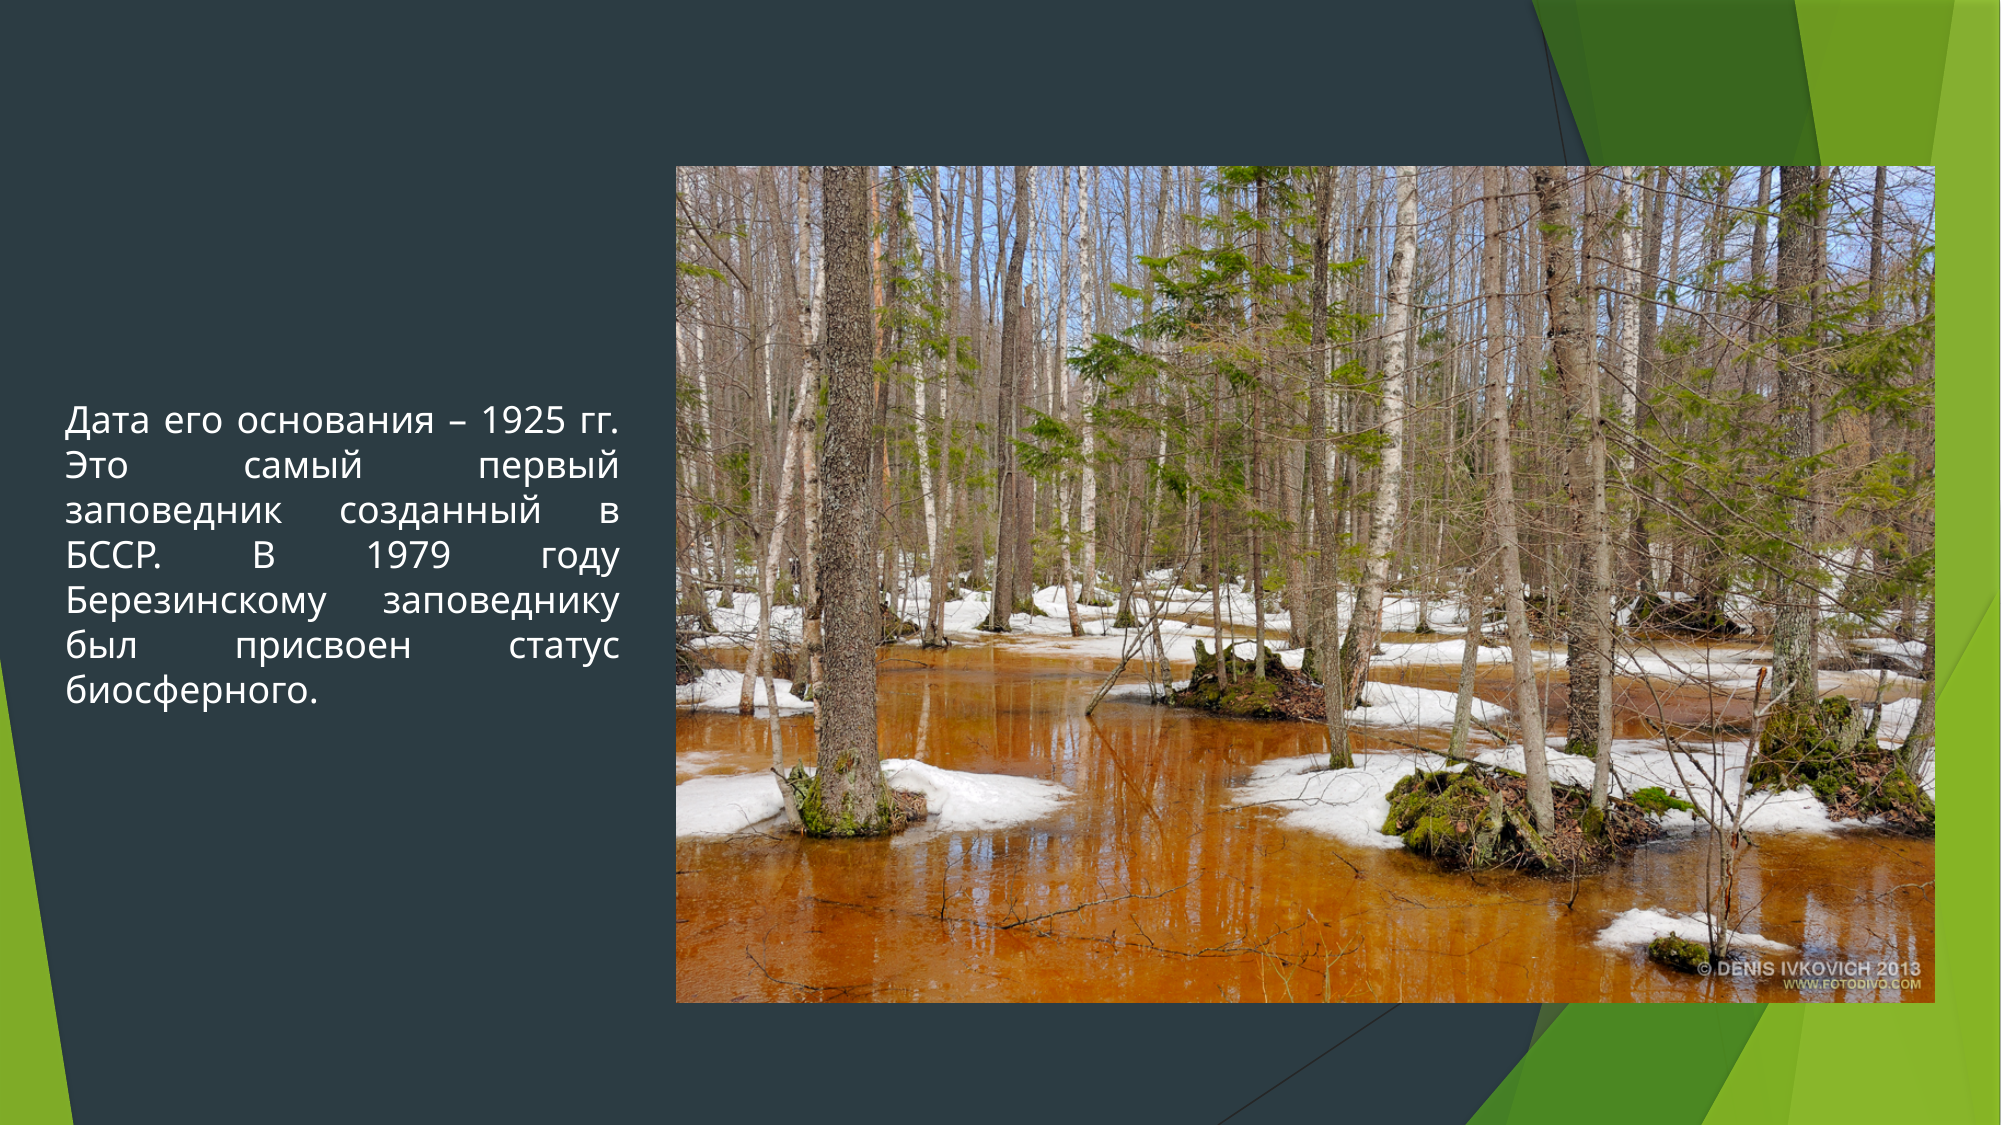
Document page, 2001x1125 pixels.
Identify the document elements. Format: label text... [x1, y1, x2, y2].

list Дата его основания – 1925 гг. Это самый первый заповедник созданный в БССР. В 1979 году Березинскому заповеднику был присвоен статус биосферного. [49, 388, 636, 929]
picture [675, 166, 1936, 1004]
